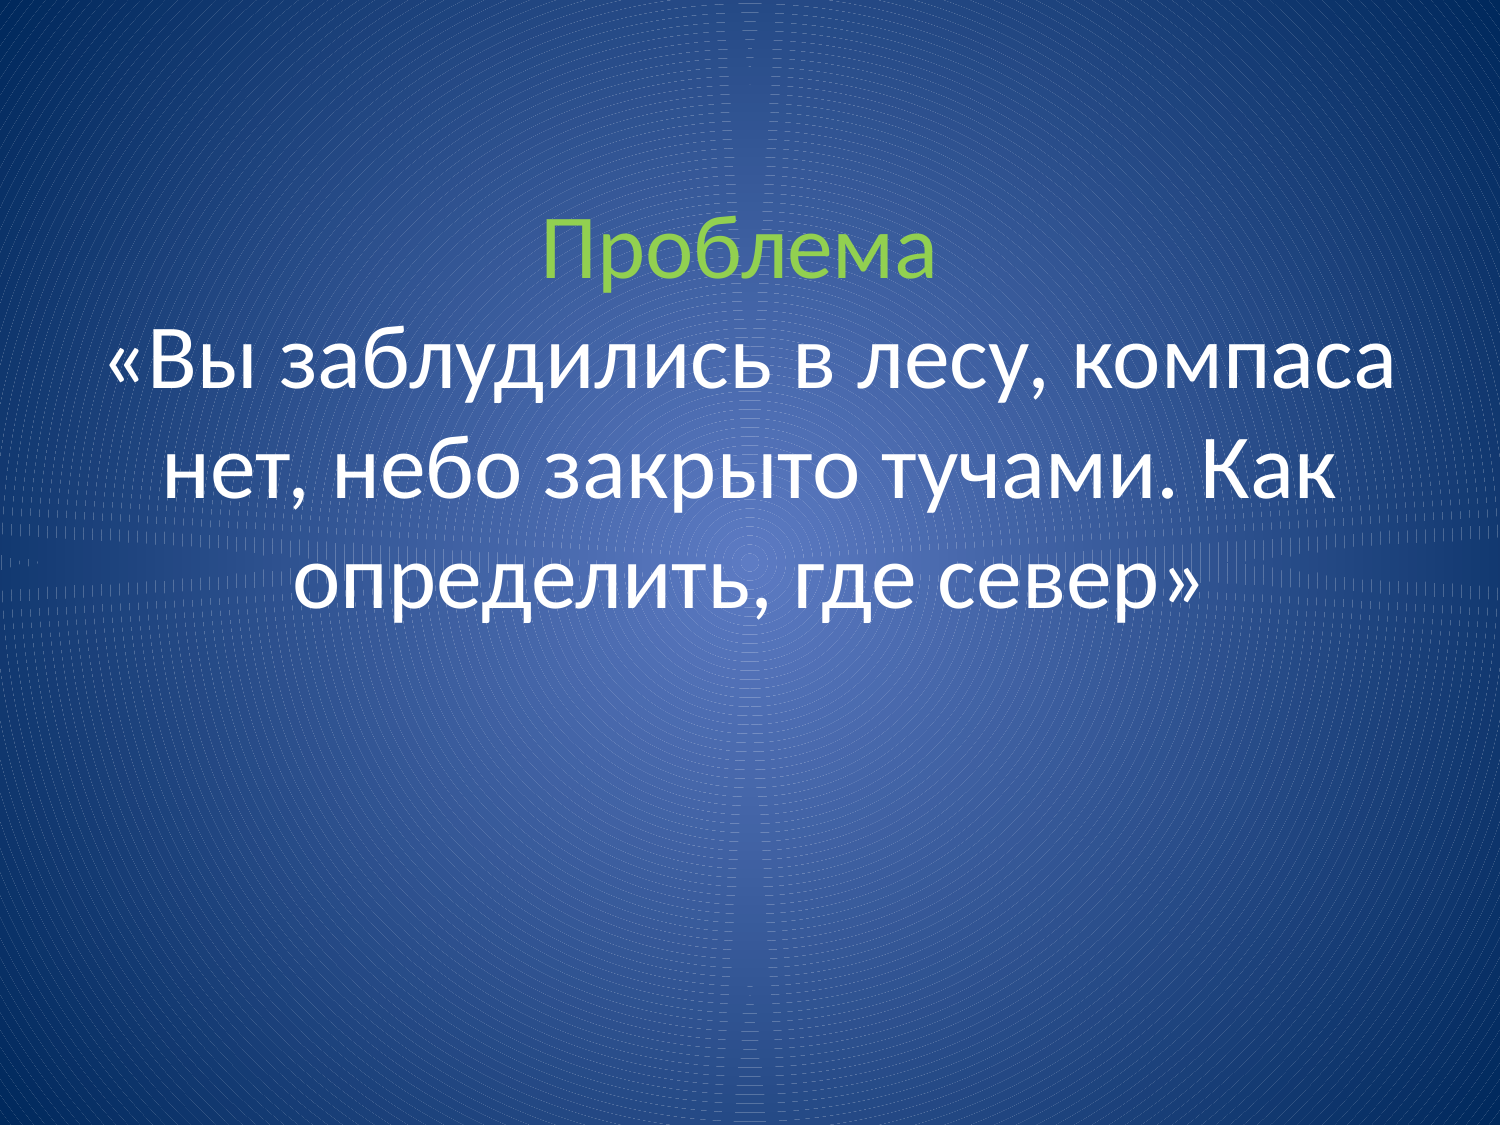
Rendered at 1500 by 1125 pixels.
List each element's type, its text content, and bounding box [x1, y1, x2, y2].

title Проблема «Вы заблудились в лесу, компаса нет, небо закрыто тучами. Как определить, где север» [75, 45, 1425, 879]
